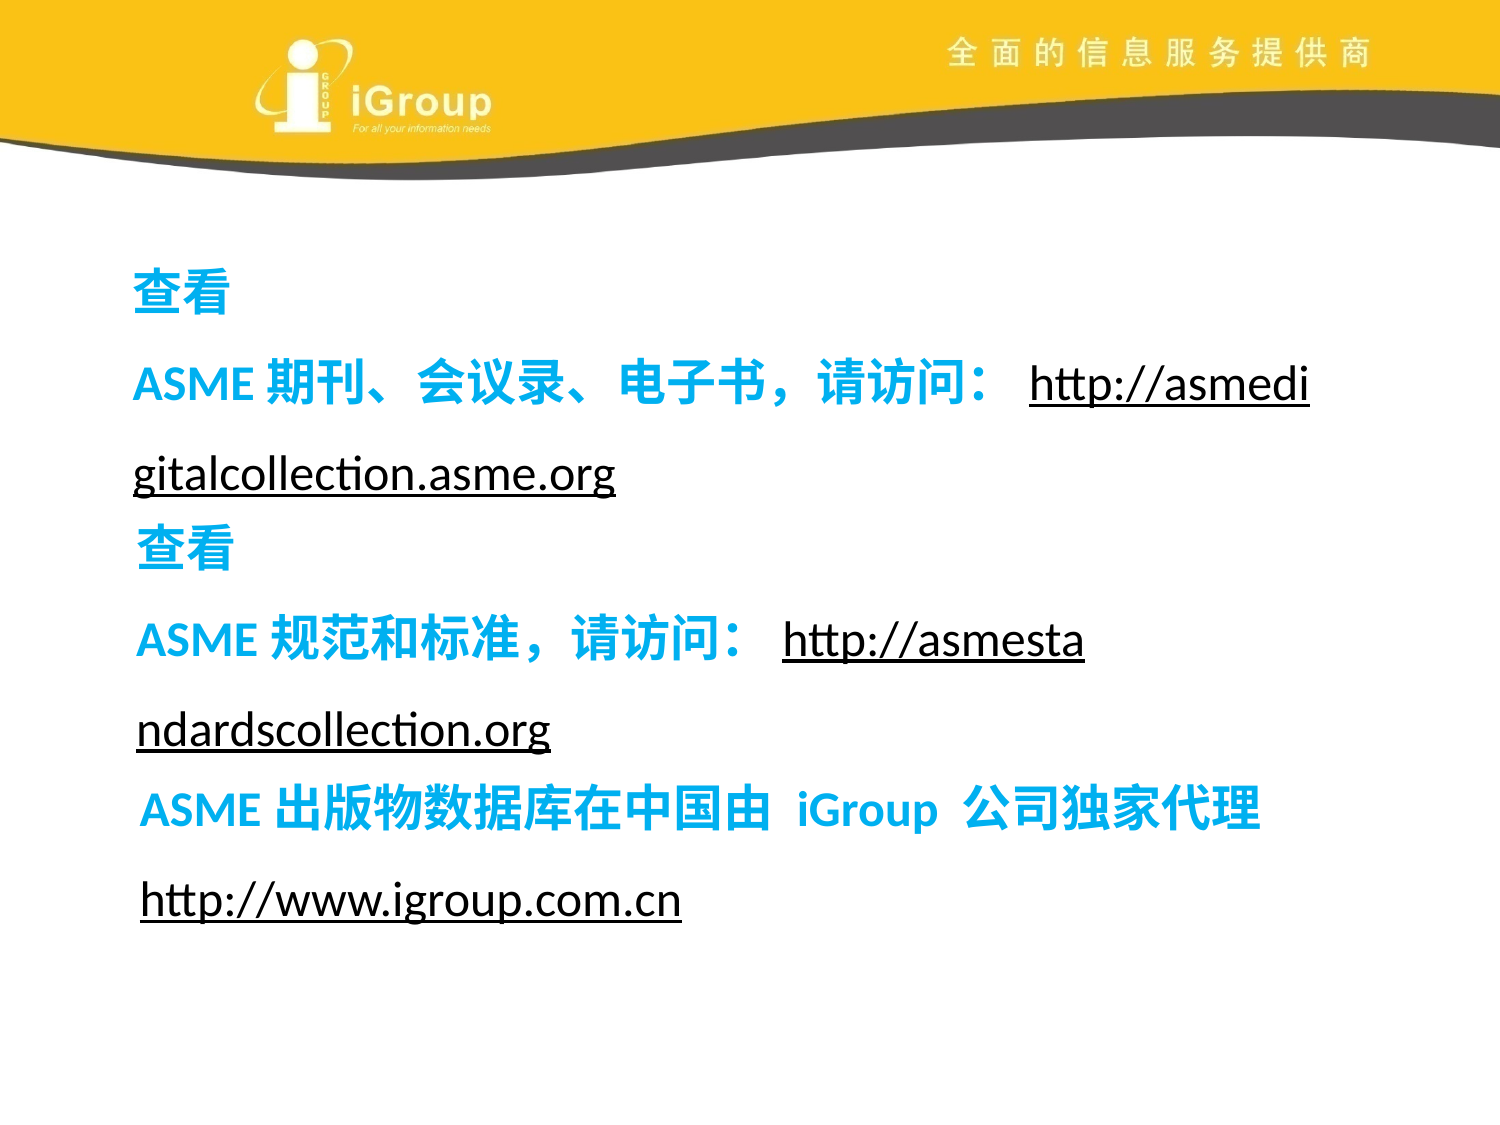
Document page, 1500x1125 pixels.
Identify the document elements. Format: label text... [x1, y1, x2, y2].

text_box 查看 ASME期刊、会议录、电子书，请访问：http://asmedigitalcollection.asme.org [117, 223, 1341, 380]
text_box 查看 ASME规范和标准，请访问：http://asmestandardscollection.org [121, 478, 1117, 636]
text_box ASME出版物数据库在中国由 iGroup 公司独家代理 http://www.igroup.com.cn [124, 738, 1447, 905]
picture [0, 0, 1500, 1125]
